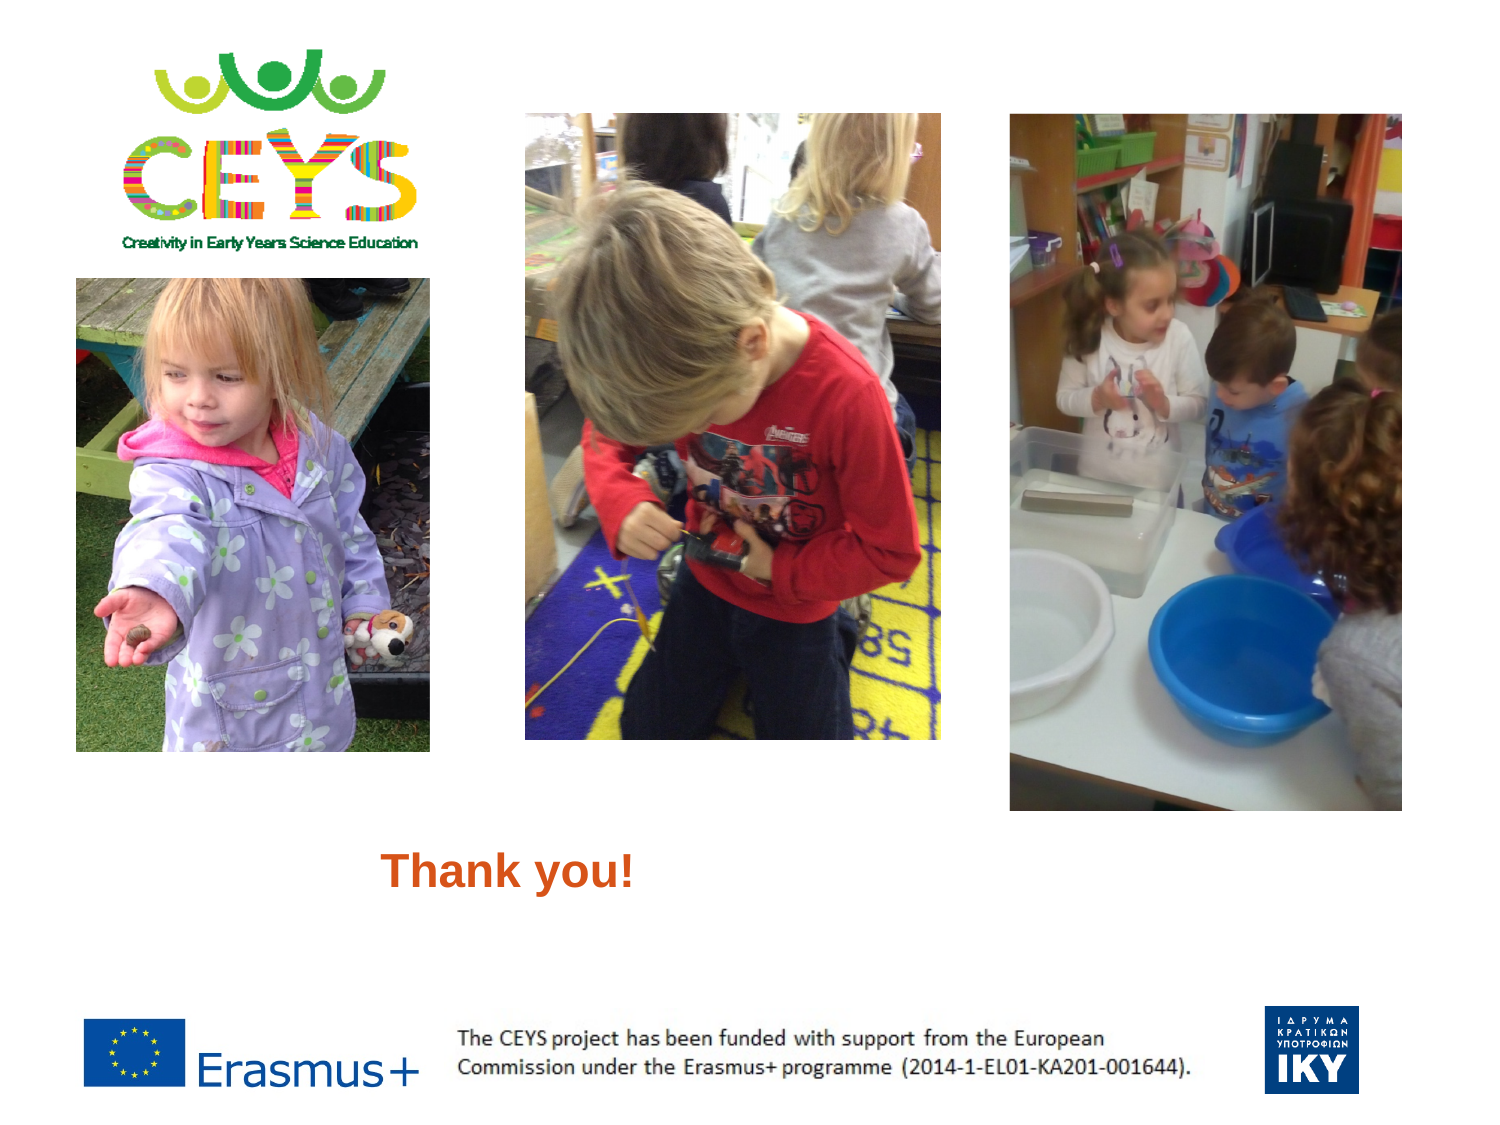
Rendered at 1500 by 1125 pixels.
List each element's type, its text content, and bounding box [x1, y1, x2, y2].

picture [64, 999, 438, 1106]
picture [1264, 1005, 1359, 1094]
title Thank you! [76, 775, 939, 963]
picture [76, 278, 430, 752]
picture [525, 113, 1500, 811]
picture [444, 1008, 1205, 1097]
